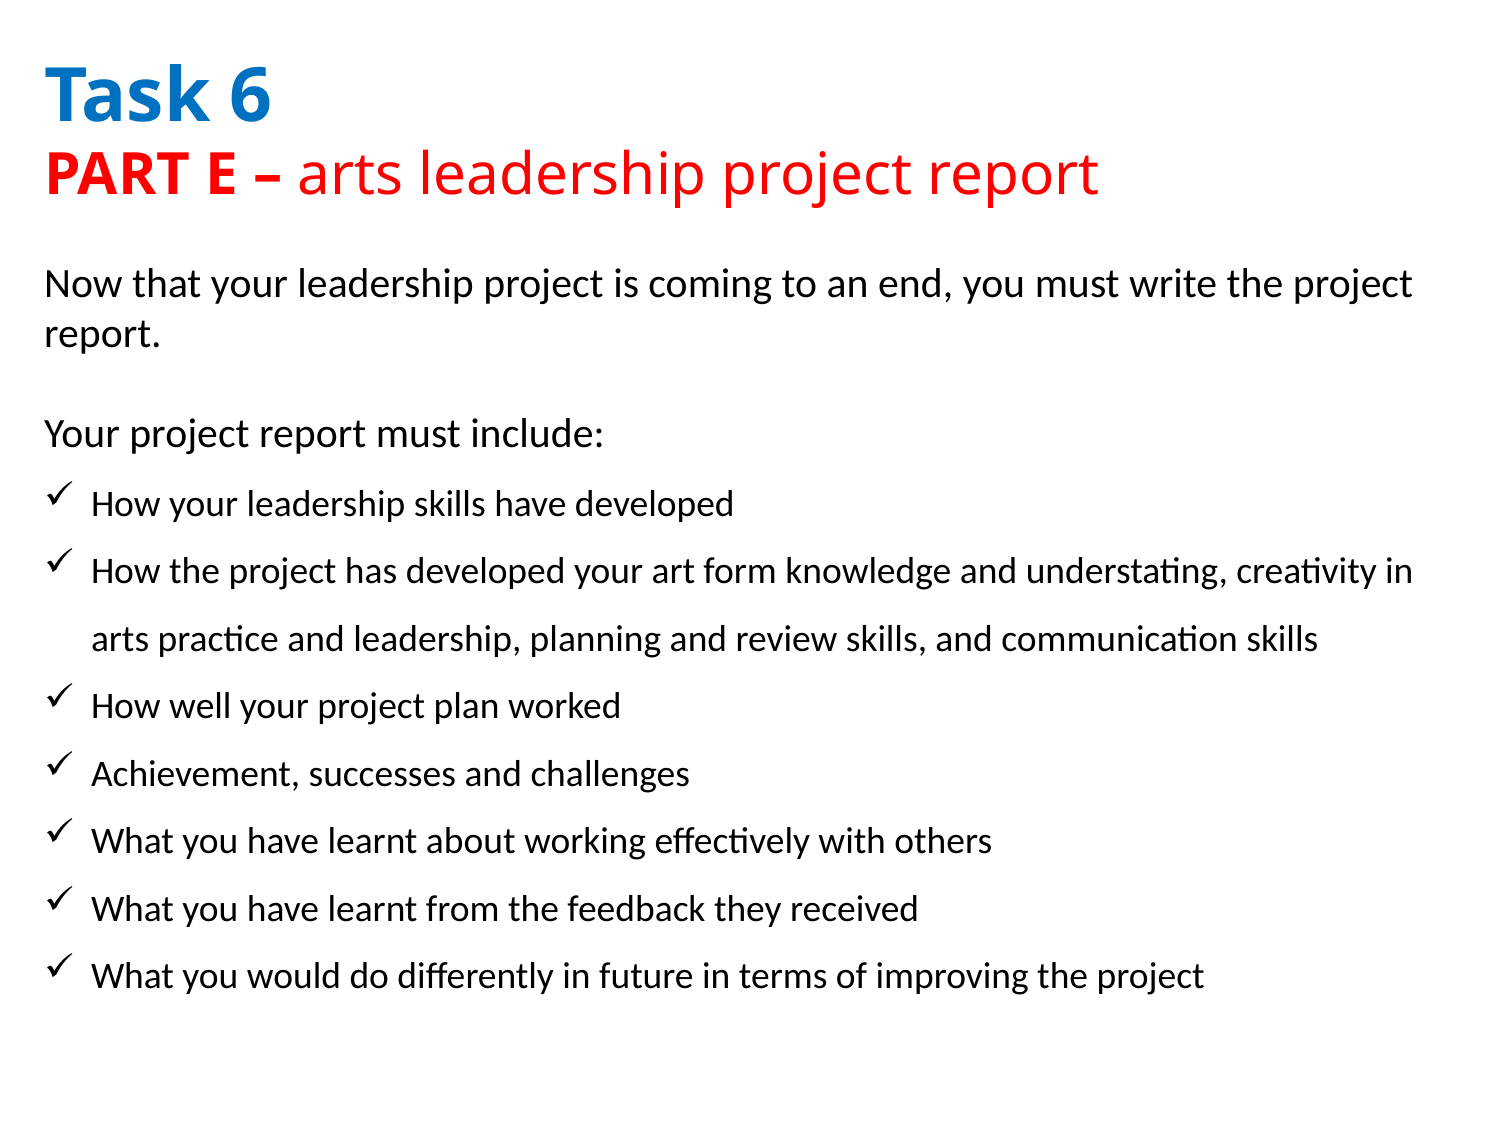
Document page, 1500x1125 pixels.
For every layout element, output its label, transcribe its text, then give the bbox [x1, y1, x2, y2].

text_box Task 6 PART E – arts leadership project report Now that your leadership project is coming to an end, you must write the project report. Your project report must include: How your leadership skills have developed How the project has developed your art form knowledge and understating, creativity in arts practice and leadership, planning and review skills, and communication skills How well your project plan worked Achievement, successes and challenges What you have learnt about working effectively with others What you have learnt from the feedback they received What you would do differently in future in terms of improving the project [29, 38, 1471, 1064]
